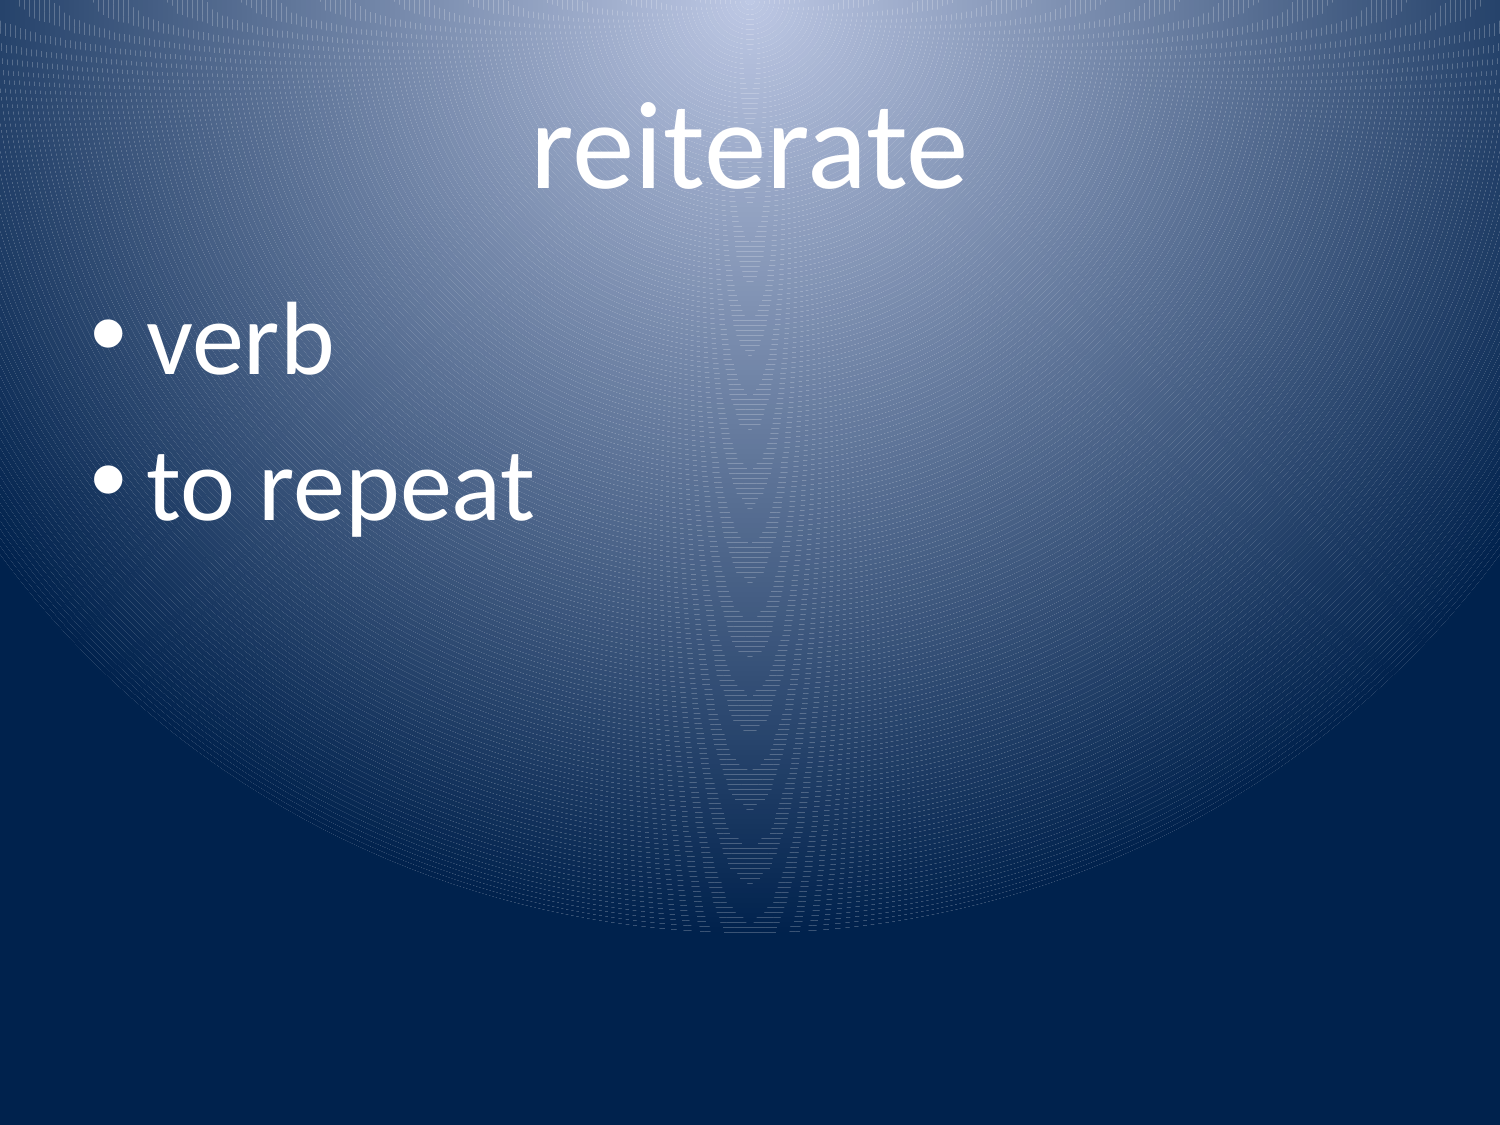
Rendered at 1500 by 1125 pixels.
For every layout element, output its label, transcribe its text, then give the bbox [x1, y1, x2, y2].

title reiterate [75, 45, 1425, 233]
list verb to repeat [75, 262, 1425, 1005]
